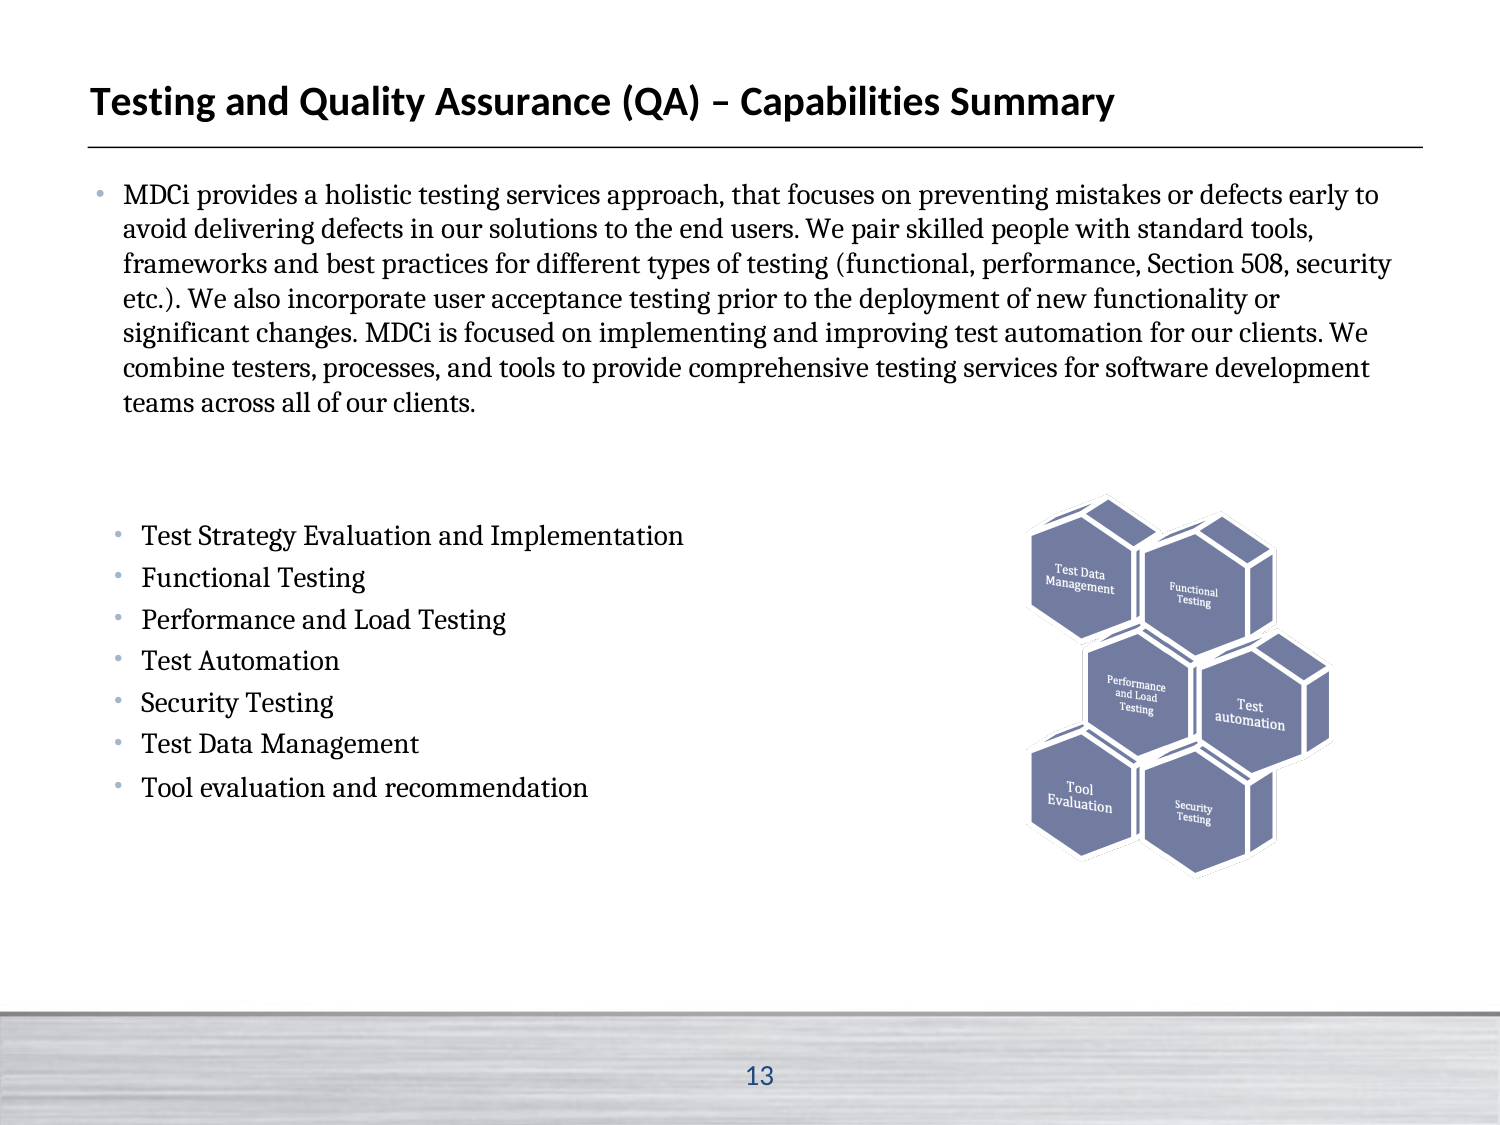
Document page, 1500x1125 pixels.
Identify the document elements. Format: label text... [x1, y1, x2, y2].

title Testing and Quality Assurance (QA) – Capabilities Summary [87, 73, 1413, 147]
title Testing and Quality Assurance (QA) – Capabilities Summary [87, 148, 1413, 262]
list MDCi provides a holistic testing services approach, that focuses on preventing mistakes or defects early to avoid delivering defects in our solutions to the end users. We pair skilled people with standard tools, frameworks and best practices for different types of testing (functional, performance, Section 508, security etc.). We also incorporate user acceptance testing prior to the deployment of new functionality or significant changes. MDCi is focused on implementing and improving test automation for our clients. We combine testers, processes, and tools to provide comprehensive testing services for software development teams across all of our clients. [93, 176, 1407, 815]
text_box [948, 815, 1385, 889]
picture [0, 994, 1500, 1125]
